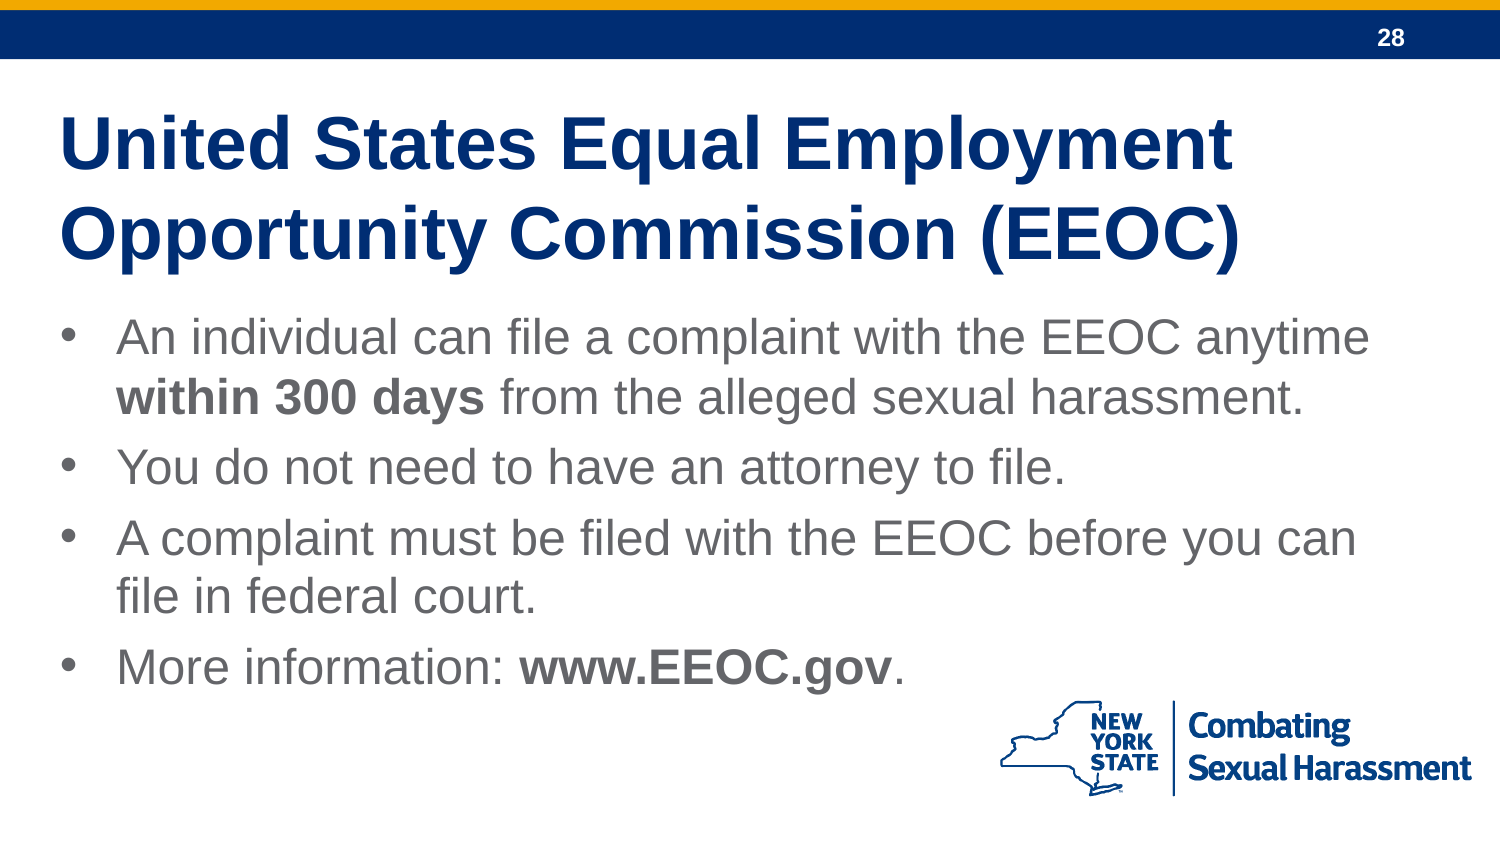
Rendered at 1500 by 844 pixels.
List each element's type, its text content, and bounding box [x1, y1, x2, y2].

picture [987, 684, 1478, 814]
text_box United States Equal Employment Opportunity Commission (EEOC) [44, 109, 1408, 260]
list An individual can file a complaint with the EEOC anytime within 300 days from the alleged sexual harassment. You do not need to have an attorney to file. A complaint must be filed with the EEOC before you can file in federal court. More information: www.EEOC.gov. [45, 296, 1433, 835]
